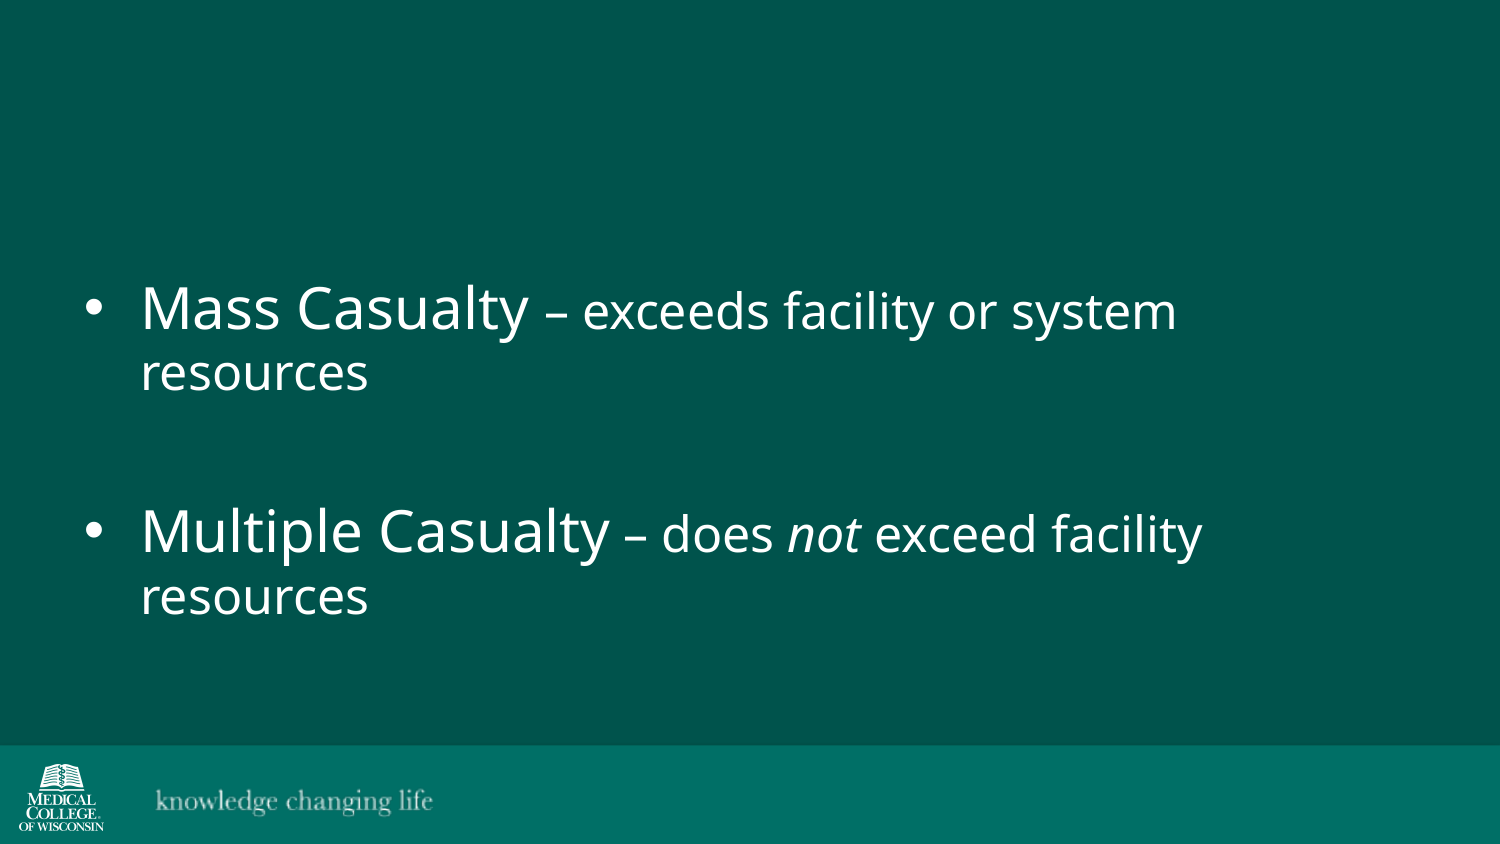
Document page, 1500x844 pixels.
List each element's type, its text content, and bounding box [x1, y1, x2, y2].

picture [19, 764, 104, 831]
list Mass Casualty – exceeds facility or system resources Multiple Casualty – does not exceed facility resources [69, 199, 1400, 725]
